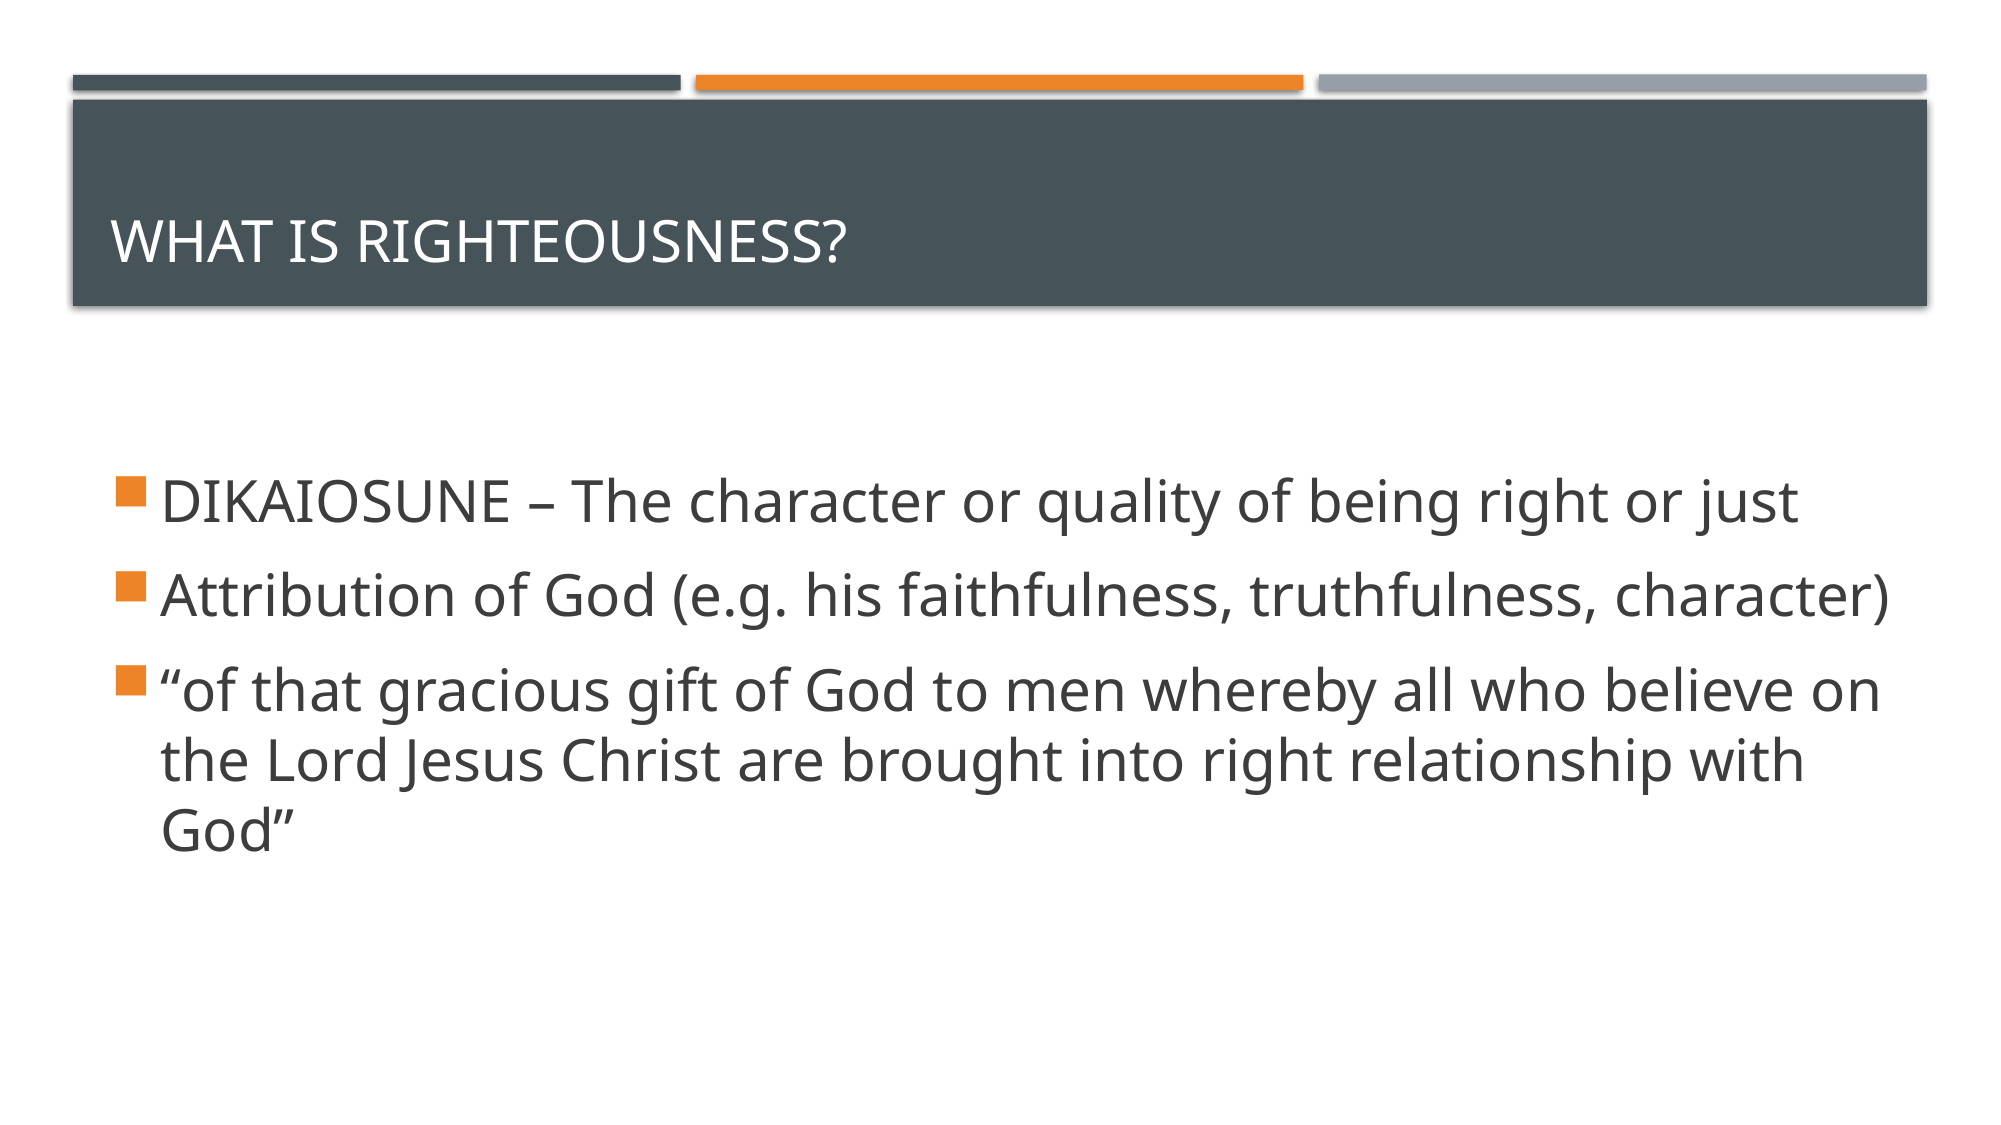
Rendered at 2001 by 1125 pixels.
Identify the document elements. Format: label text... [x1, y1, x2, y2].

list DIKAIOSUNE – The character or quality of being right or just Attribution of God (e.g. his faithfulness, truthfulness, character) “of that gracious gift of God to men whereby all who believe on the Lord Jesus Christ are brought into right relationship with God” [95, 365, 1924, 962]
title What Is Righteousness? [95, 119, 1905, 282]
